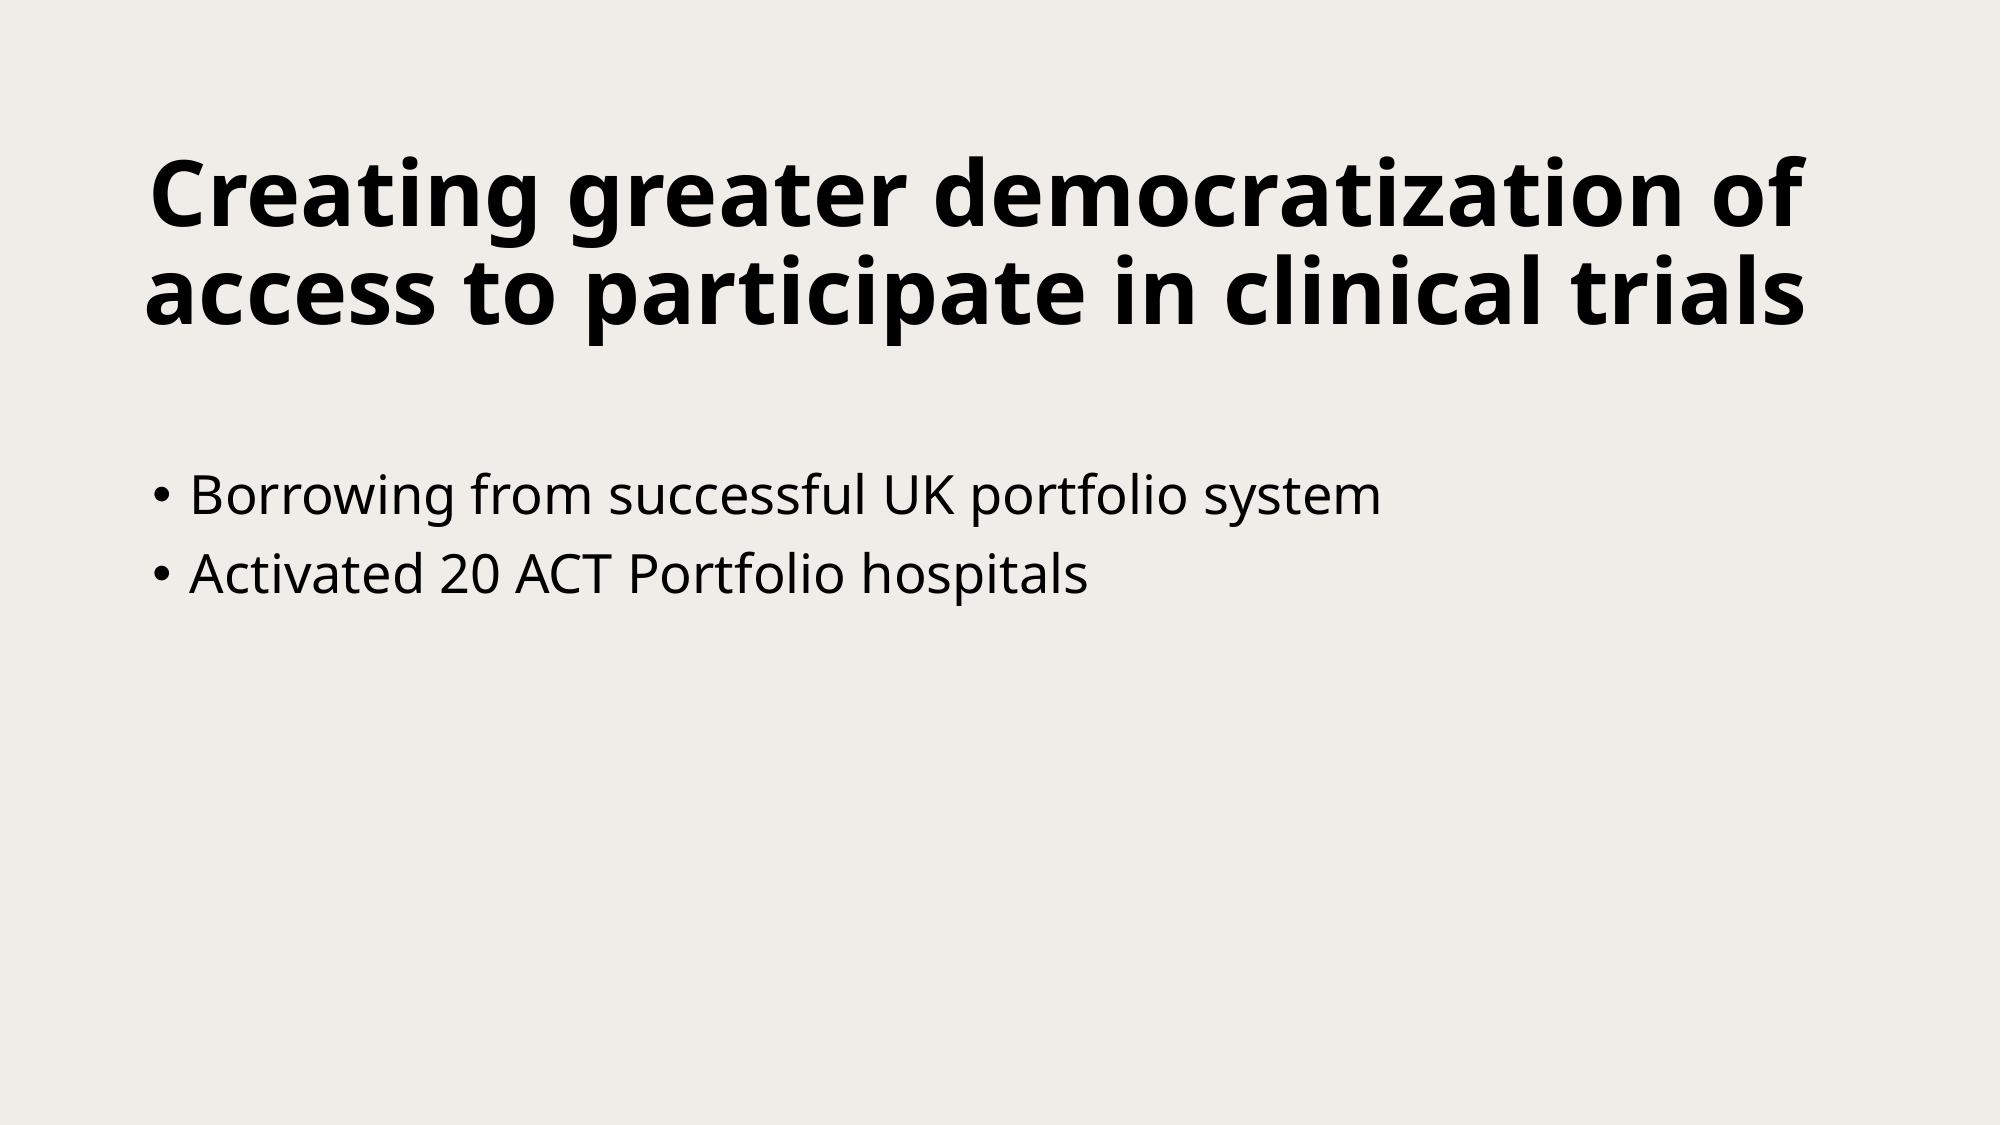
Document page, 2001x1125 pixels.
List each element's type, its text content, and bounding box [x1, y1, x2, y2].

title Creating greater democratization of access to participate in clinical trials [113, 137, 1839, 355]
list Borrowing from successful UK portfolio system Activated 20 ACT Portfolio hospitals [137, 460, 1863, 1014]
